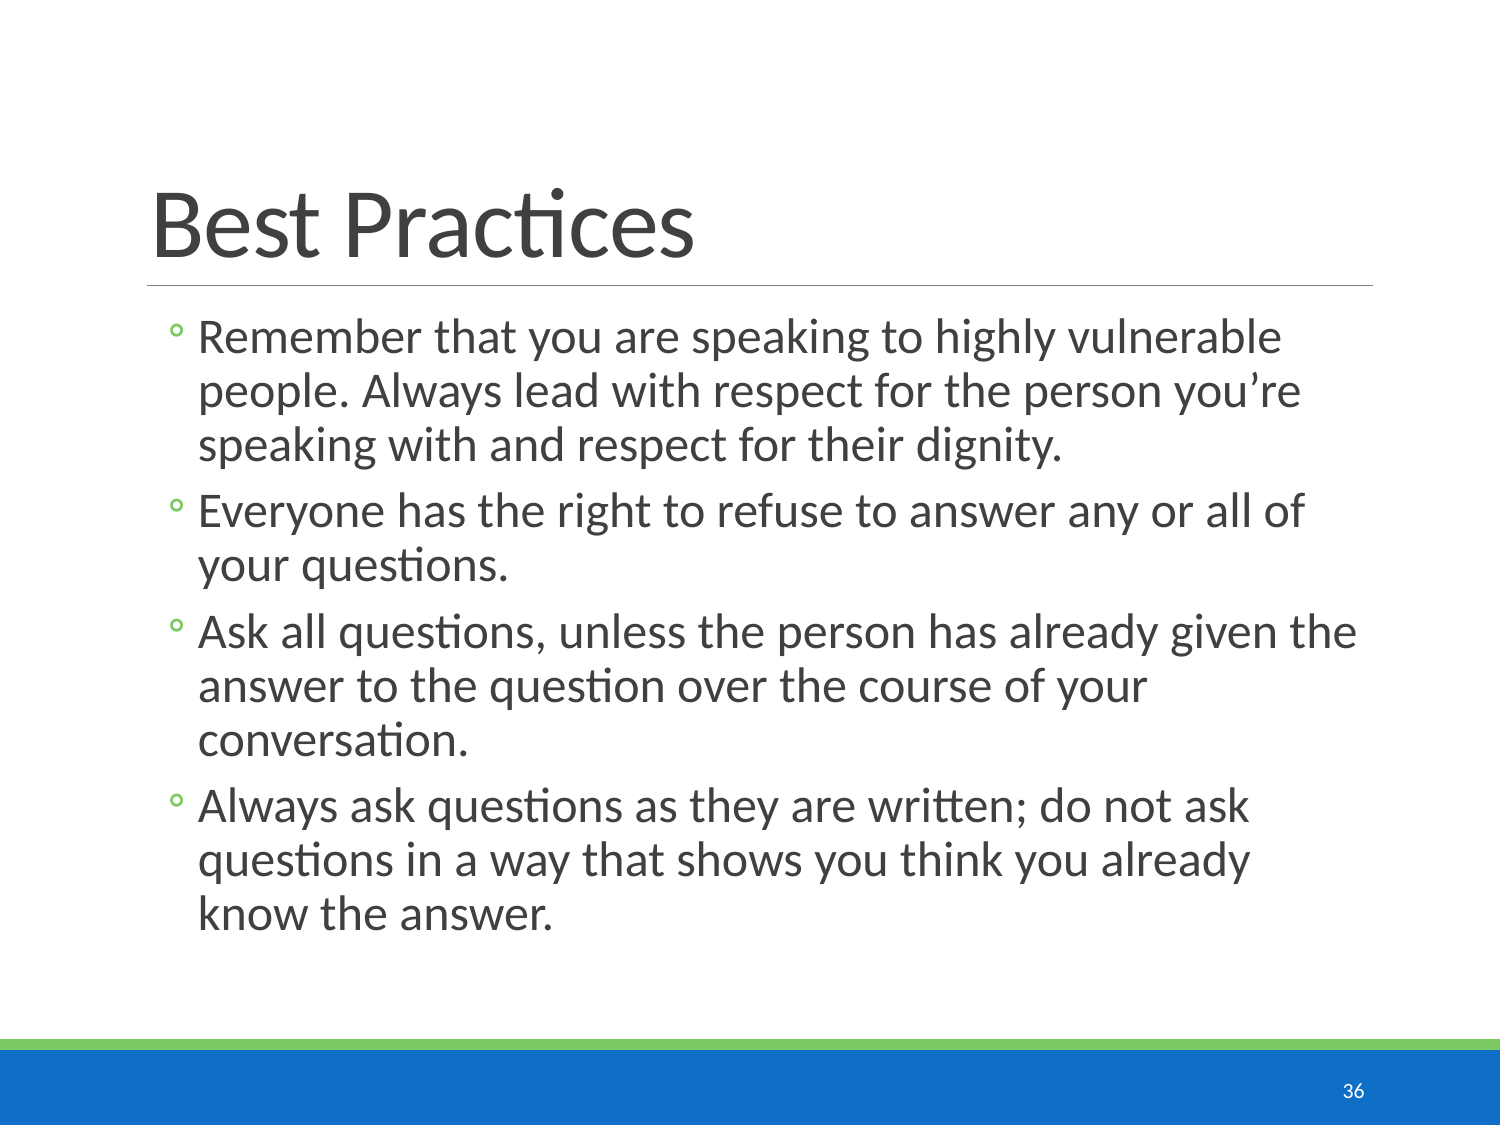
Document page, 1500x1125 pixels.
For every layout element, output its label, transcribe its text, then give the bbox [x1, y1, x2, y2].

list Remember that you are speaking to highly vulnerable people. Always lead with respect for the person you’re speaking with and respect for their dignity. Everyone has the right to refuse to answer any or all of your questions. Ask all questions, unless the person has already given the answer to the question over the course of your conversation. Always ask questions as they are written; do not ask questions in a way that shows you think you already know the answer. [135, 302, 1373, 963]
title Best Practices [135, 47, 1373, 285]
slide_number 36 [1218, 1059, 1380, 1120]
